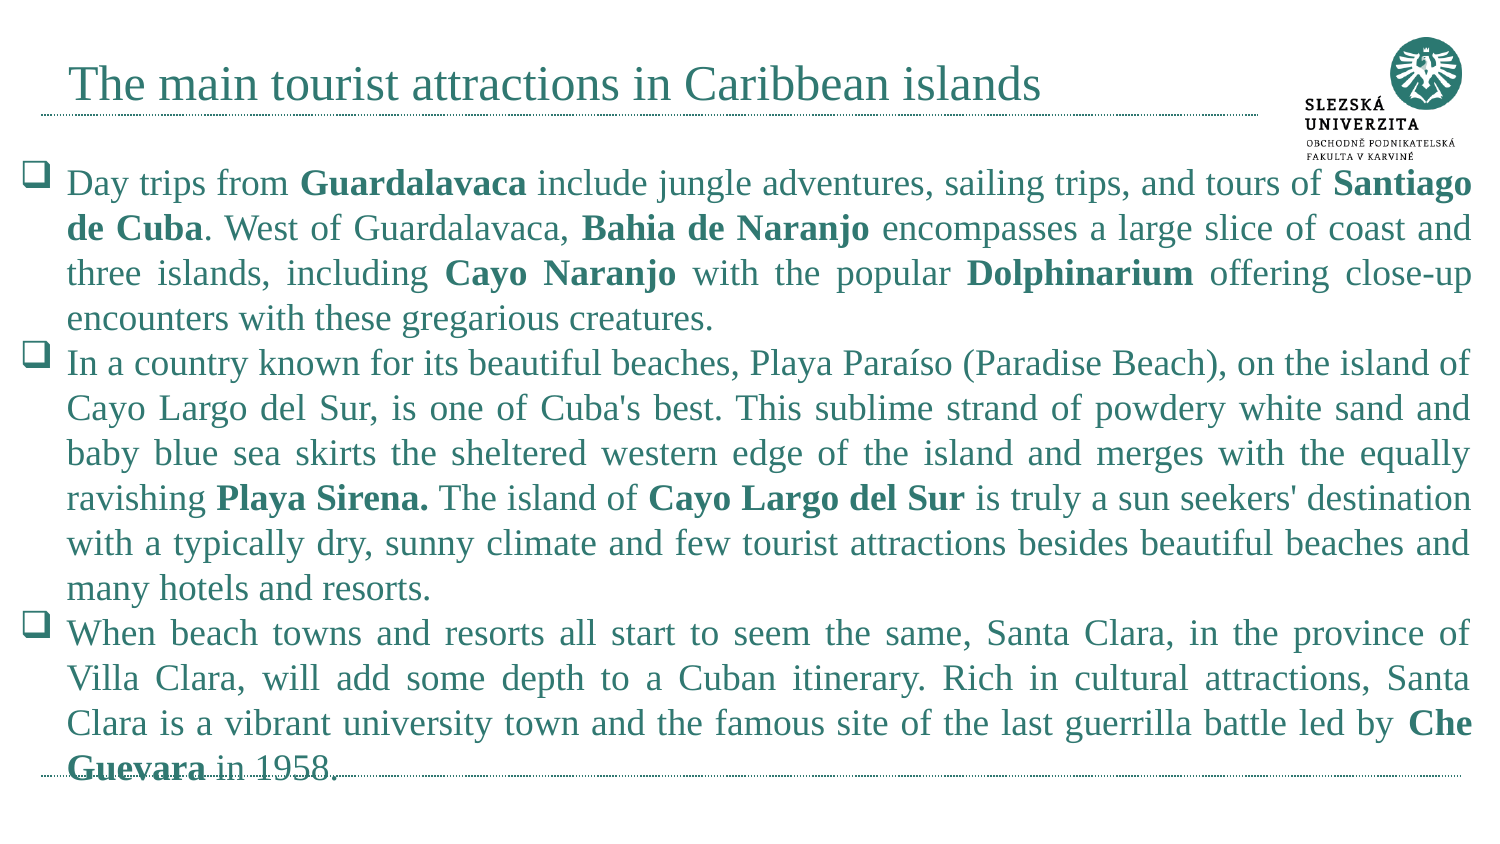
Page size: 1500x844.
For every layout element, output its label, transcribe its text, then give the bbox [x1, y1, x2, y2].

title The main tourist attractions in Caribbean islands [53, 43, 1318, 127]
picture [1305, 37, 1462, 150]
text_box Day trips from Guardalavaca include jungle adventures, sailing trips, and tours of Santiago de Cuba. West of Guardalavaca, Bahia de Naranjo encompasses a large slice of coast and three islands, including Cayo Naranjo with the popular Dolphinarium offering close-up encounters with these gregarious creatures. In a country known for its beautiful beaches, Playa Paraíso (Paradise Beach), on the island of Cayo Largo del Sur, is one of Cuba's best. This sublime strand of powdery white sand and baby blue sea skirts the sheltered western edge of the island and merges with the equally ravishing Playa Sirena. The island of Cayo Largo del Sur is truly a sun seekers' destination with a typically dry, sunny climate and few tourist attractions besides beautiful beaches and many hotels and resorts. When beach towns and resorts all start to seem the same, Santa Clara, in the province of Villa Clara, will add some depth to a Cuban itinerary. Rich in cultural attractions, Santa Clara is a vibrant university town and the famous site of the last guerrilla battle led by Che Guevara in 1958. [5, 150, 1488, 795]
